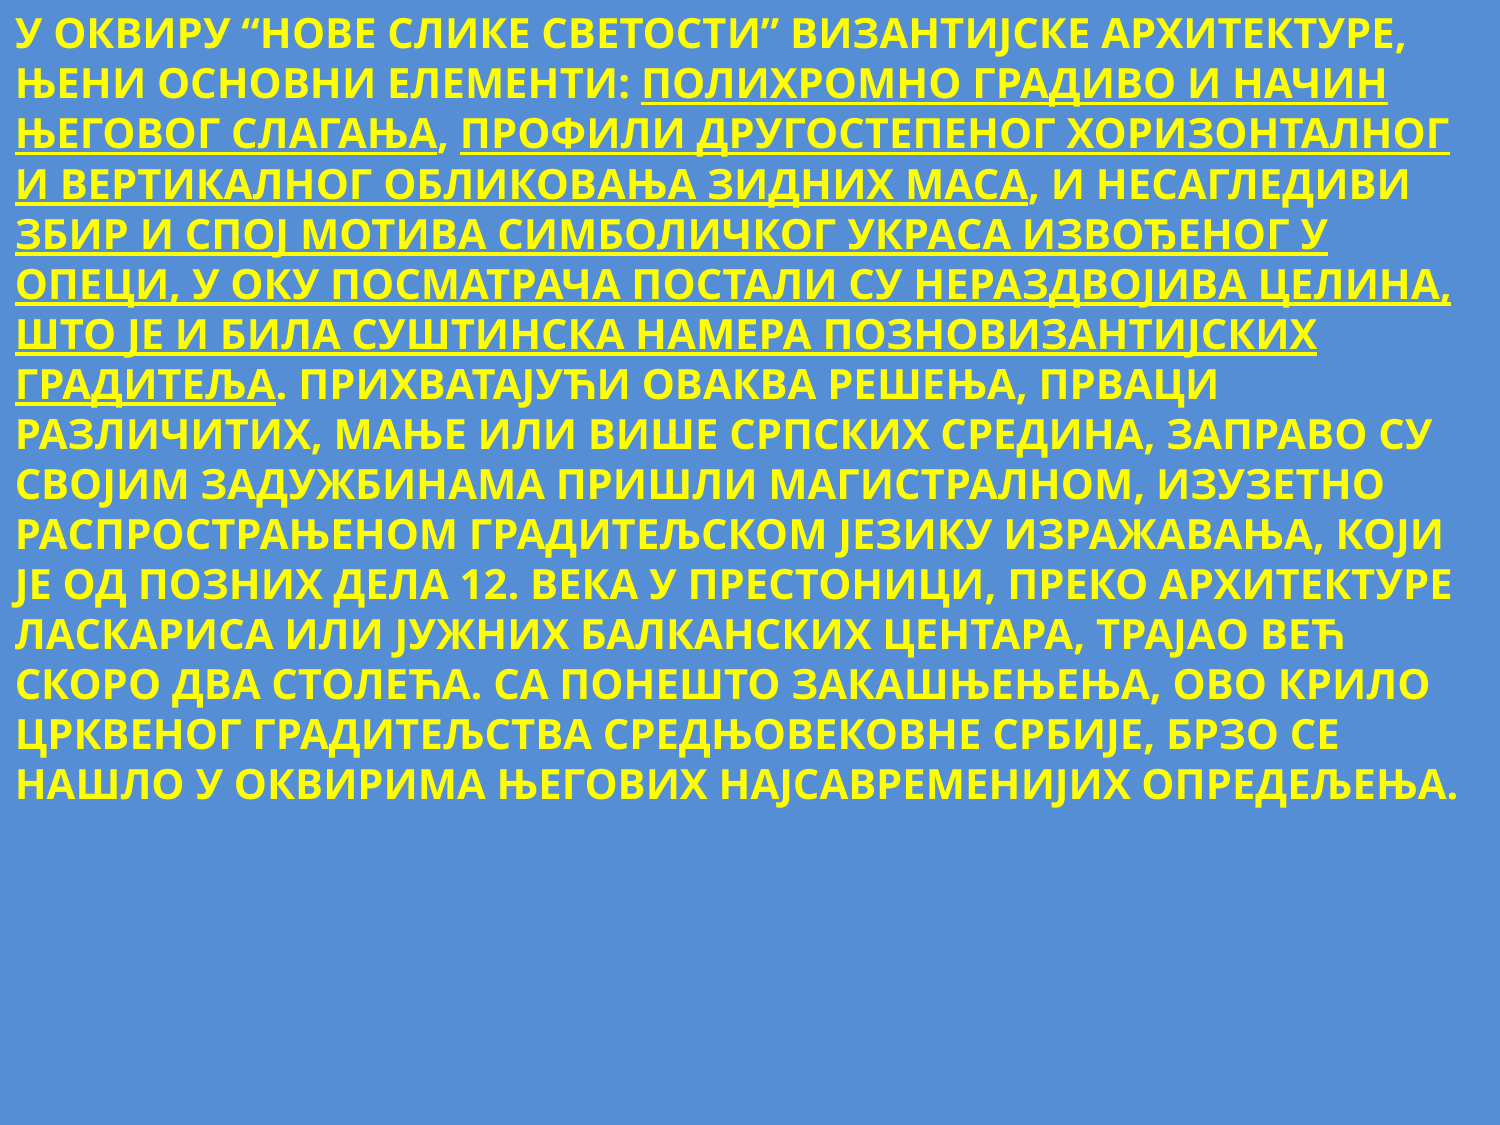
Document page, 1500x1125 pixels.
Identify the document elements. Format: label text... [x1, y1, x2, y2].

text_box У ОКВИРУ “НОВЕ СЛИКЕ СВЕТОСТИ” ВИЗАНТИЈСКЕ АРХИТЕКТУРЕ, ЊЕНИ ОСНОВНИ ЕЛЕМЕНТИ: ПОЛИХРОМНО ГРАДИВО И НАЧИН ЊЕГОВОГ СЛАГАЊА, ПРОФИЛИ ДРУГОСТЕПЕНОГ ХОРИЗОНТАЛНОГ И ВЕРТИКАЛНОГ ОБЛИКОВАЊА ЗИДНИХ МАСА, И НЕСАГЛЕДИВИ ЗБИР И СПОЈ МОТИВА СИМБОЛИЧКОГ УКРАСА ИЗВОЂЕНОГ У ОПЕЦИ, У ОКУ ПОСМАТРАЧА ПОСТАЛИ СУ НЕРАЗДВОЈИВА ЦЕЛИНА, ШТО ЈЕ И БИЛА СУШТИНСКА НАМЕРА ПОЗНОВИЗАНТИЈСКИХ ГРАДИТЕЉА. ПРИХВАТАЈУЋИ ОВАКВА РЕШЕЊА, ПРВАЦИ РАЗЛИЧИТИХ, МАЊЕ ИЛИ ВИШЕ СРПСКИХ СРЕДИНА, ЗАПРАВО СУ СВОЈИМ ЗАДУЖБИНАМА ПРИШЛИ МАГИСТРАЛНОМ, ИЗУЗЕТНО РАСПРОСТРАЊЕНОМ ГРАДИТЕЉСКОМ ЈЕЗИКУ ИЗРАЖАВАЊА, КОЈИ ЈЕ ОД ПОЗНИХ ДЕЛА 12. ВЕКА У ПРЕСТОНИЦИ, ПРЕКО АРХИТЕКТУРЕ ЛАСКАРИСА ИЛИ ЈУЖНИХ БАЛКАНСКИХ ЦЕНТАРА, ТРАЈАО ВЕЋ СКОРО ДВА СТОЛЕЋА. СА ПОНЕШТО ЗАКАШЊЕЊЕЊА, ОВО КРИЛО ЦРКВЕНОГ ГРАДИТЕЉСТВА СРЕДЊОВЕКОВНЕ СРБИЈЕ, БРЗО СЕ НАШЛО У ОКВИРИМА ЊЕГОВИХ НАЈСАВРЕМЕНИЈИХ ОПРЕДЕЉЕЊА. [0, 0, 1500, 815]
